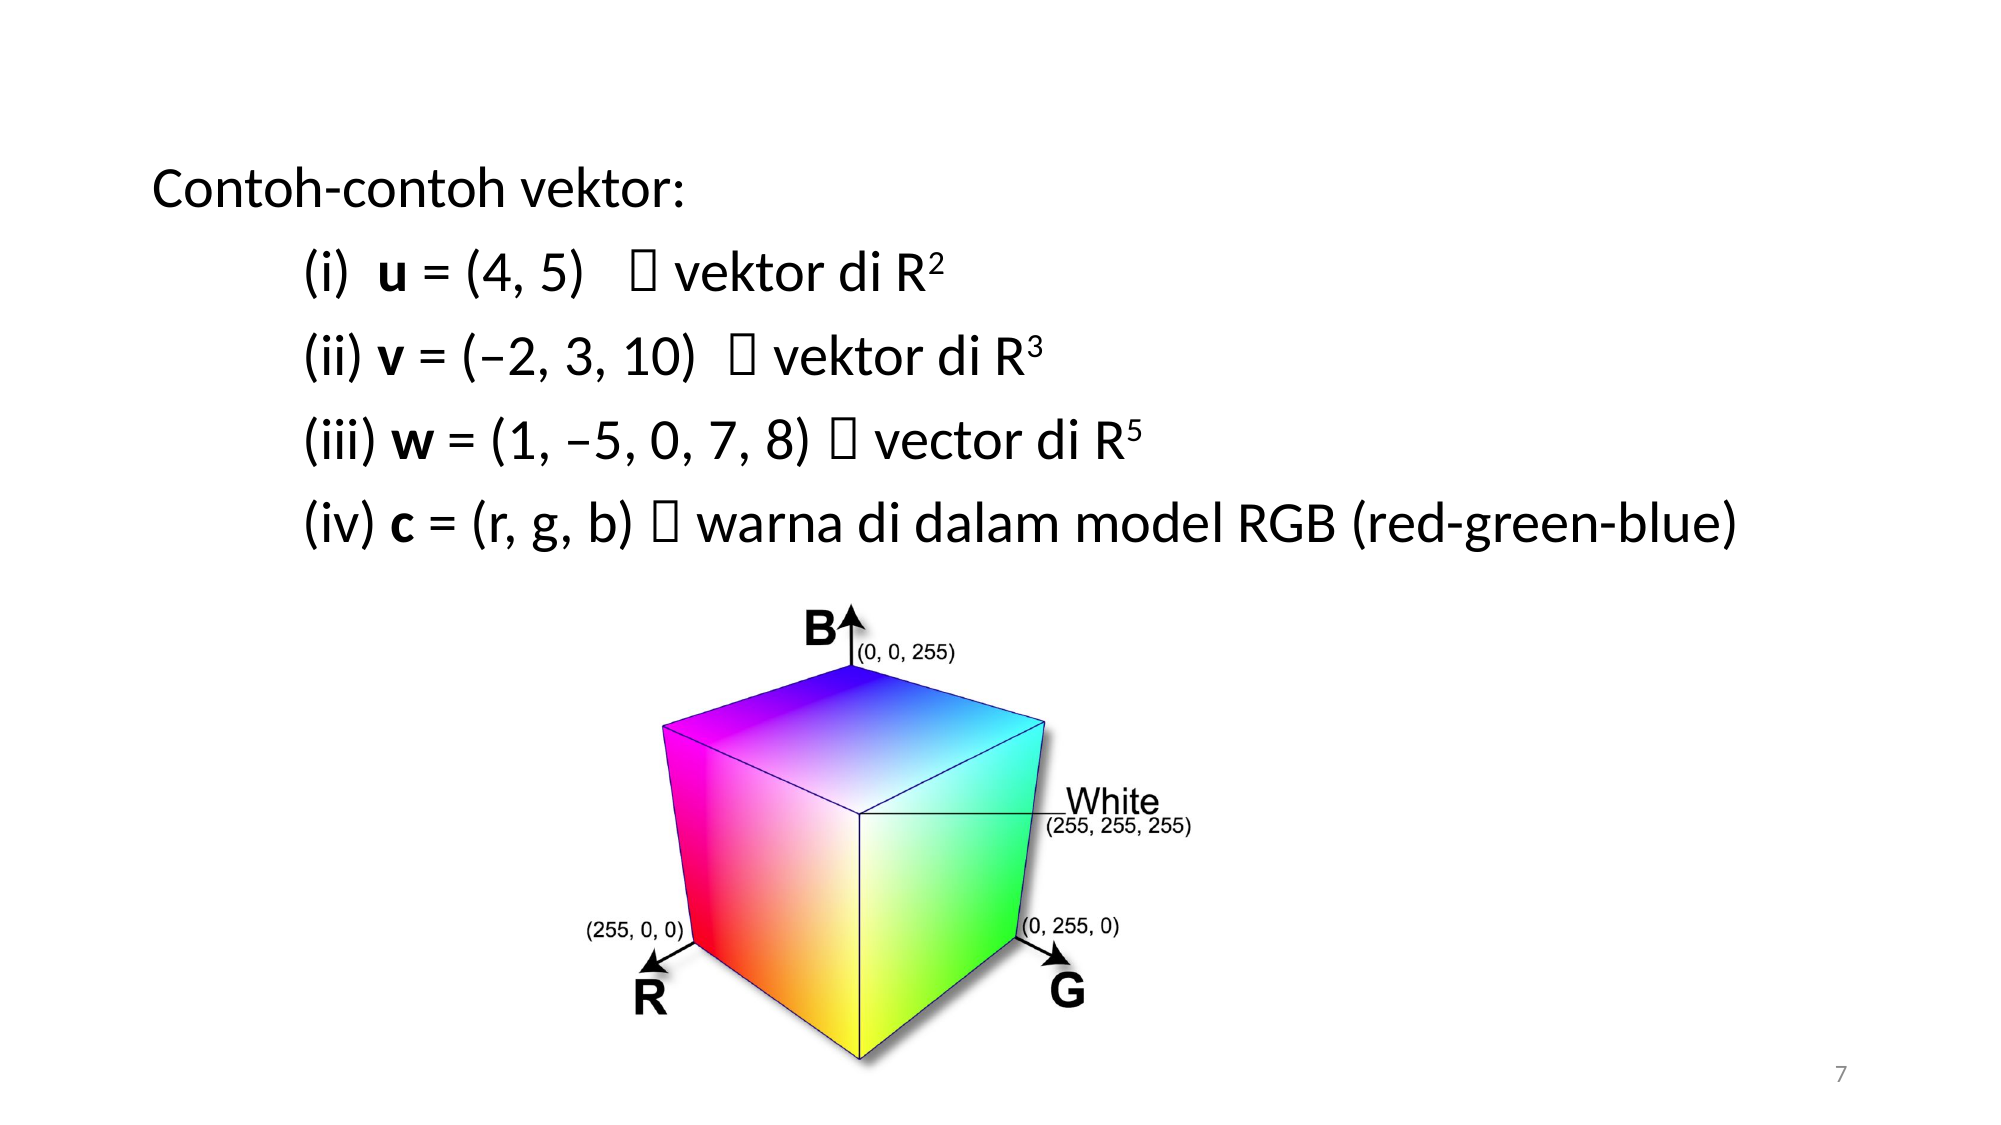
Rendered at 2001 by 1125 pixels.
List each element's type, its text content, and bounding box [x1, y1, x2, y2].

list Contoh-contoh vektor: (i) u = (4, 5)  vektor di R2 (ii) v = (–2, 3, 10)  vektor di R3 (iii) w = (1, –5, 0, 7, 8)  vector di R5 (iv) c = (r, g, b)  warna di dalam model RGB (red-green-blue) [137, 149, 1863, 1014]
picture [583, 603, 1192, 1090]
slide_number 7 [1412, 1042, 1863, 1103]
